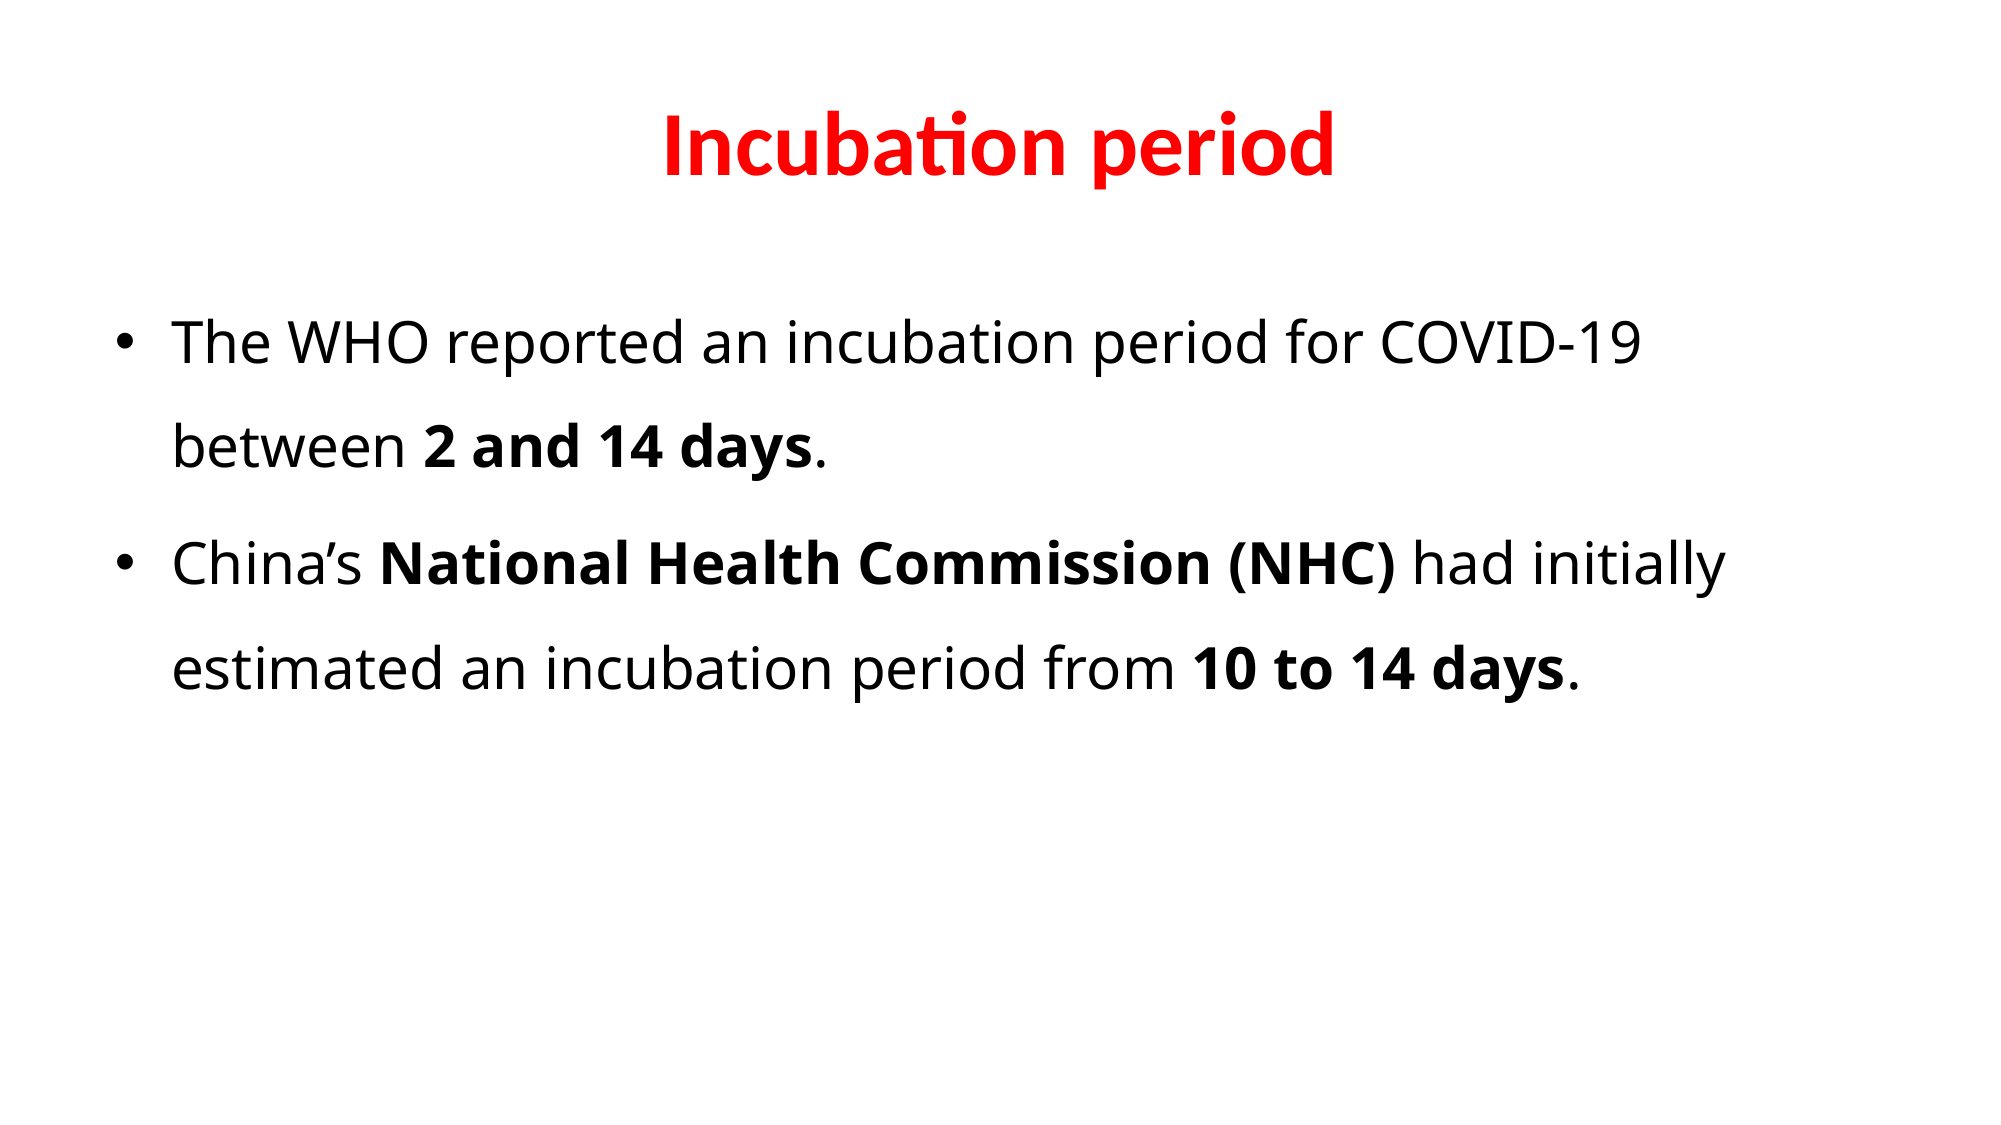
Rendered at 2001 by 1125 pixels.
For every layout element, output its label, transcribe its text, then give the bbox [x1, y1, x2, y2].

title Incubation period [99, 45, 1900, 233]
list The WHO reported an incubation period for COVID-19 between 2 and 14 days. China’s National Health Commission (NHC) had initially estimated an incubation period from 10 to 14 days. [99, 262, 1900, 1005]
